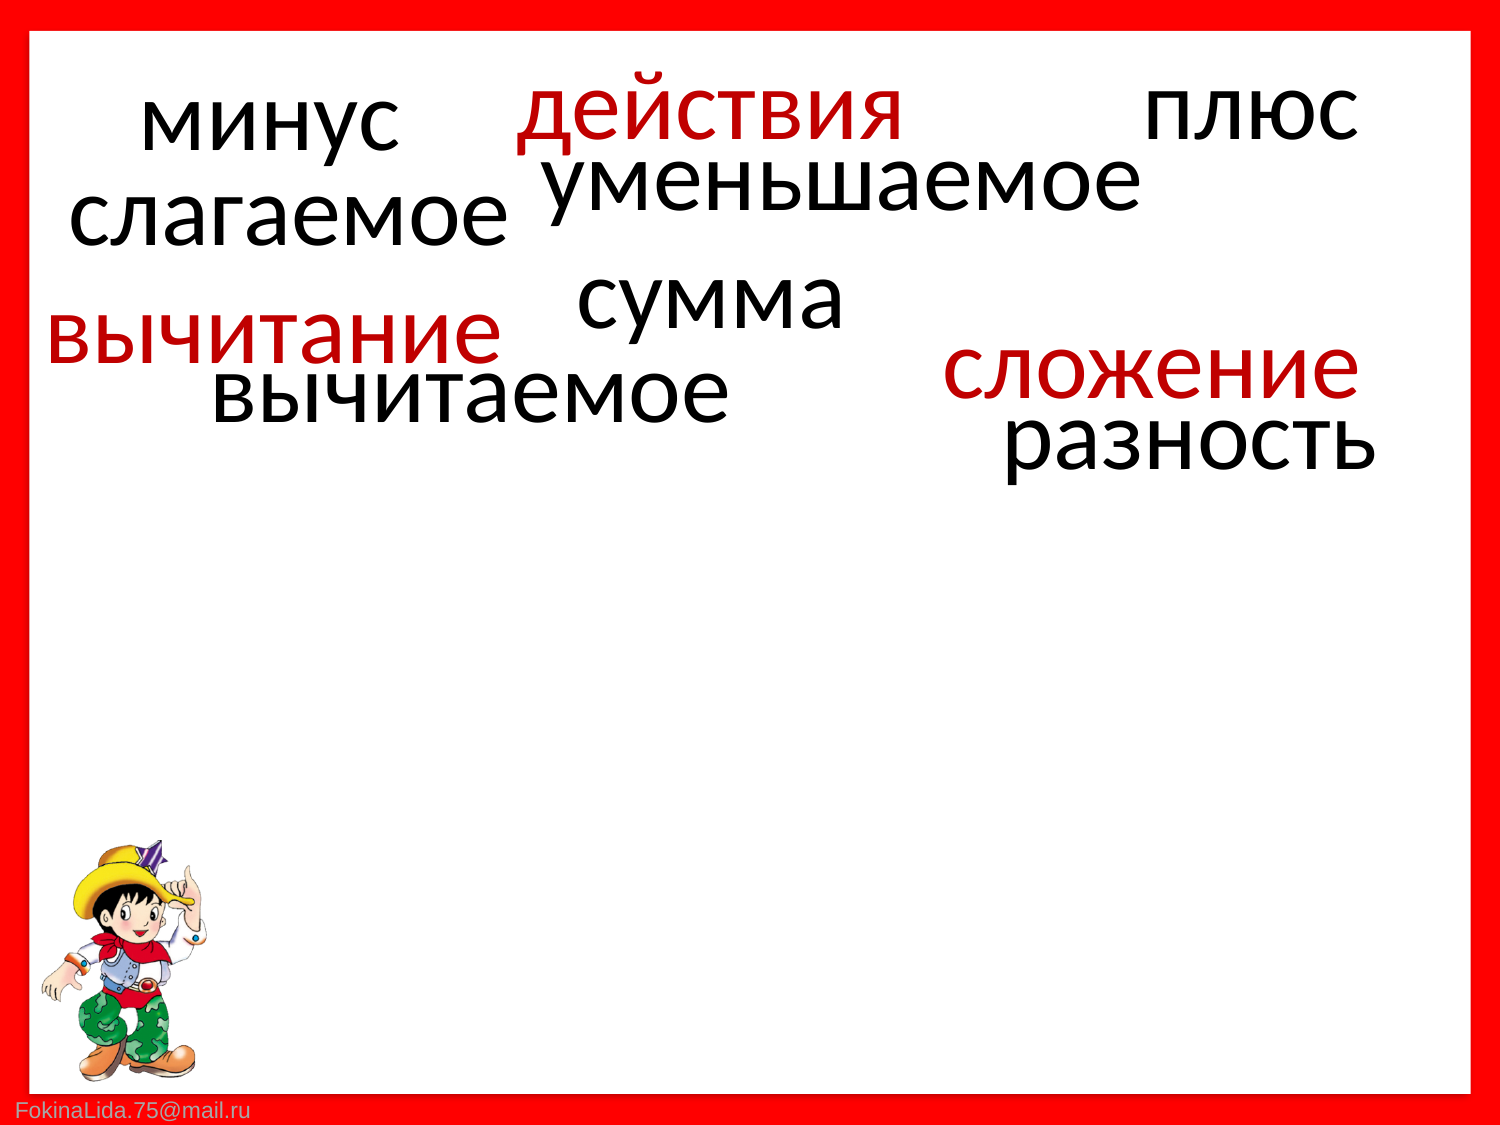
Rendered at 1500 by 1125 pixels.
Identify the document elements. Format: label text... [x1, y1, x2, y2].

text_box уменьшаемое [525, 102, 1252, 238]
text_box слагаемое [53, 137, 561, 256]
text_box вычитаемое [194, 356, 780, 450]
text_box сложение [927, 291, 1465, 427]
text_box сумма [561, 220, 898, 356]
text_box плюс [1128, 31, 1465, 167]
text_box действия [501, 31, 933, 167]
text_box разность [986, 427, 1406, 498]
text_box минус [123, 43, 496, 179]
text_box вычитание [29, 256, 614, 391]
picture [41, 840, 207, 1082]
